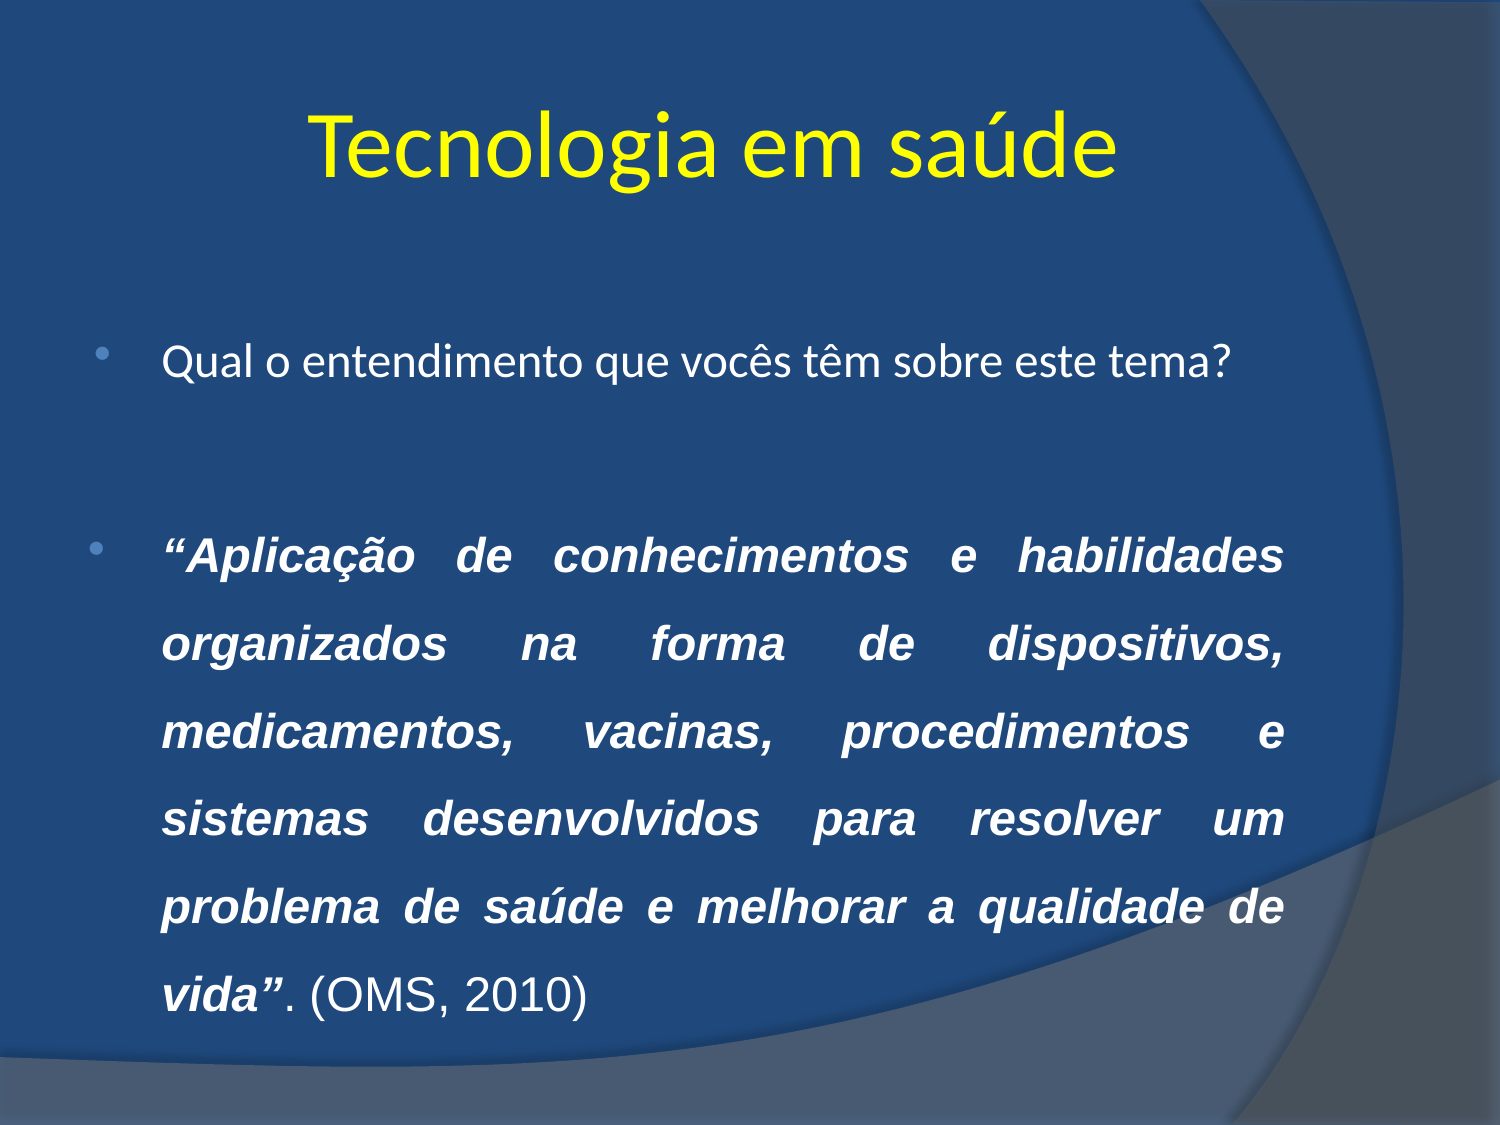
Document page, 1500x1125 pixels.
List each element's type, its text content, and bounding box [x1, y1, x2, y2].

list Qual o entendimento que vocês têm sobre este tema? “Aplicação de conhecimentos e habilidades organizados na forma de dispositivos, medicamentos, vacinas, procedimentos e sistemas desenvolvidos para resolver um problema de saúde e melhorar a qualidade de vida”. (OMS, 2010) [75, 292, 1300, 1035]
title Tecnologia em saúde [75, 45, 1353, 233]
